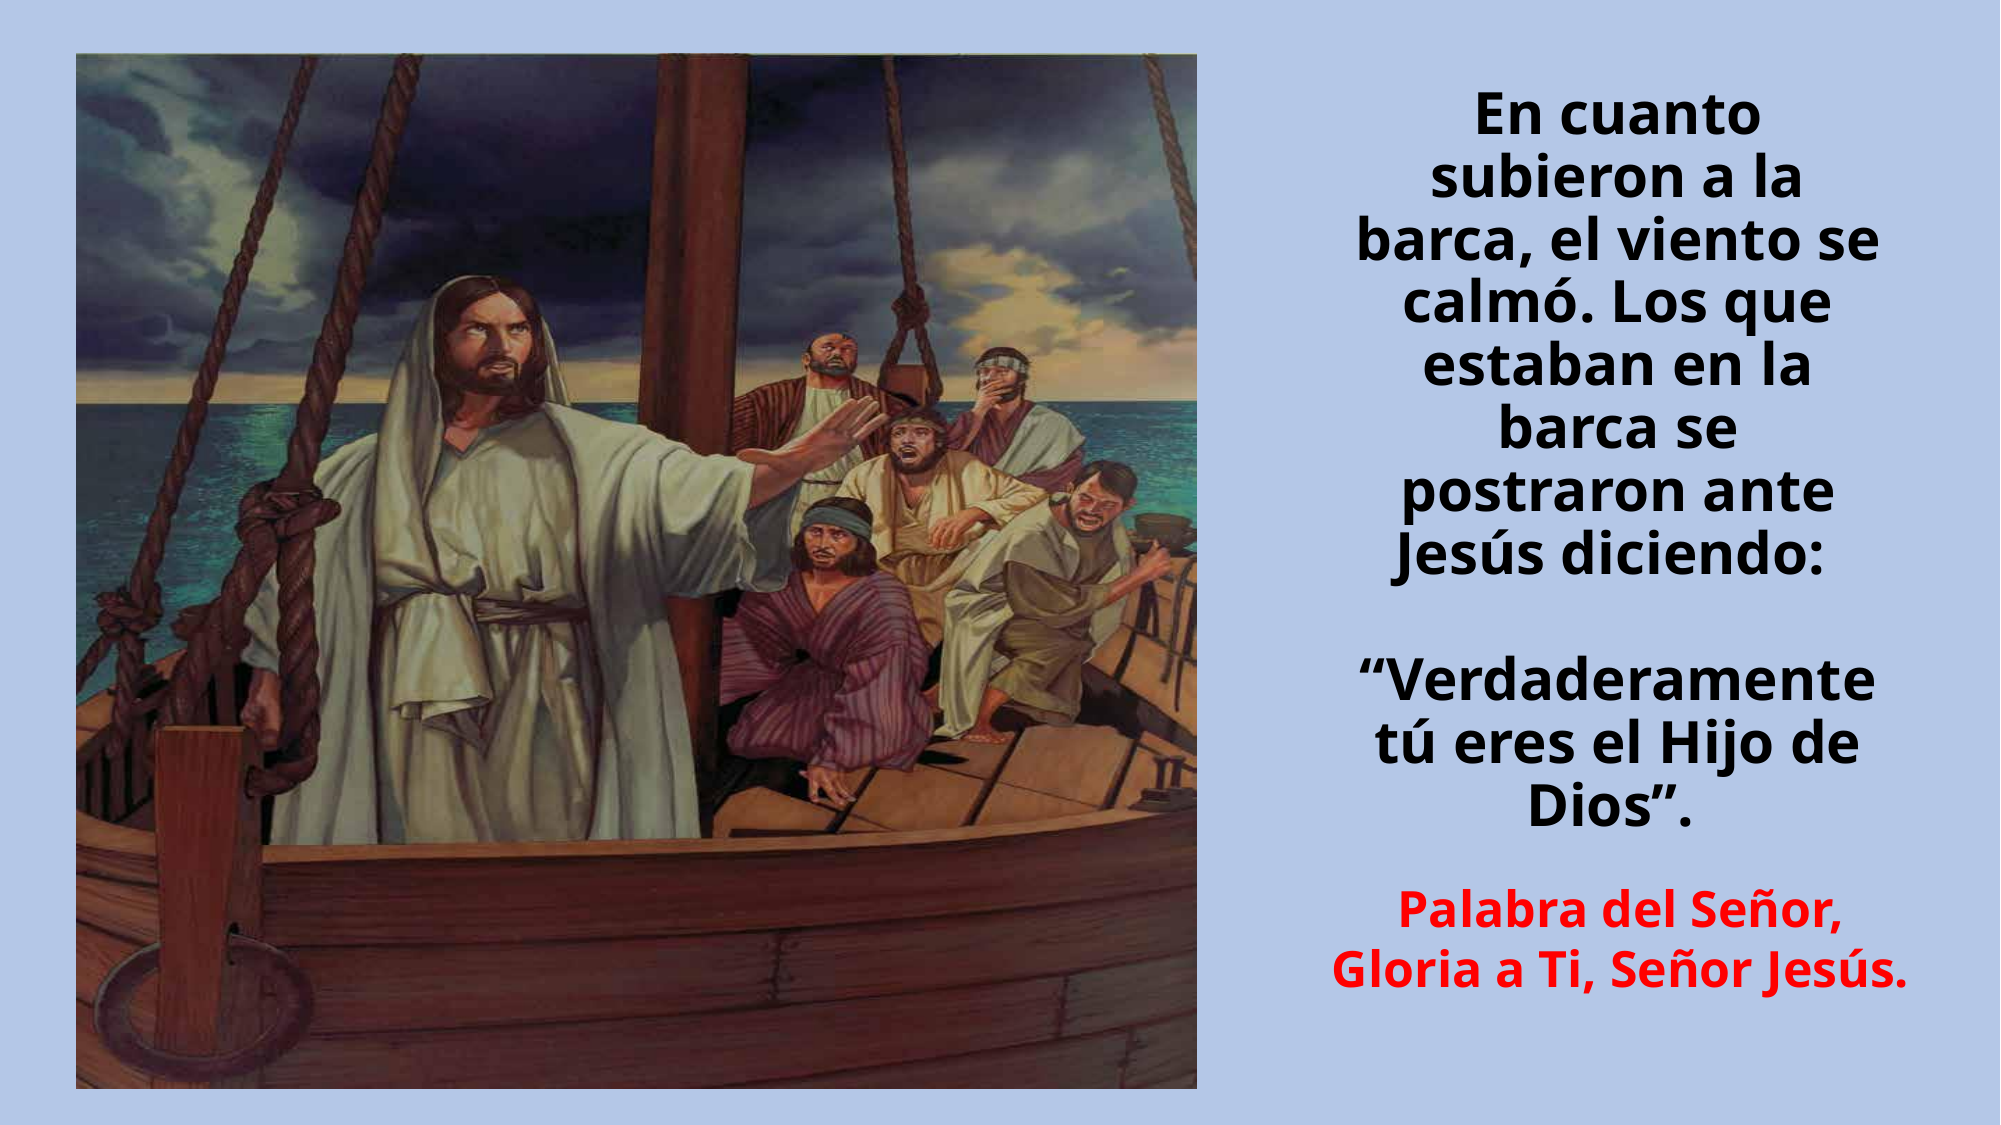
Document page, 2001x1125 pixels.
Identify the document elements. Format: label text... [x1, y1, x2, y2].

text_box Palabra del Señor, Gloria a Ti, Señor Jesús. [1274, 870, 1967, 1006]
title En cuanto subieron a la barca, el viento se calmó. Los que estaban en la barca se postraron ante Jesús diciendo: “Verdaderamente tú eres el Hijo de Dios”. [1333, 103, 1903, 820]
picture [76, 53, 1197, 1089]
